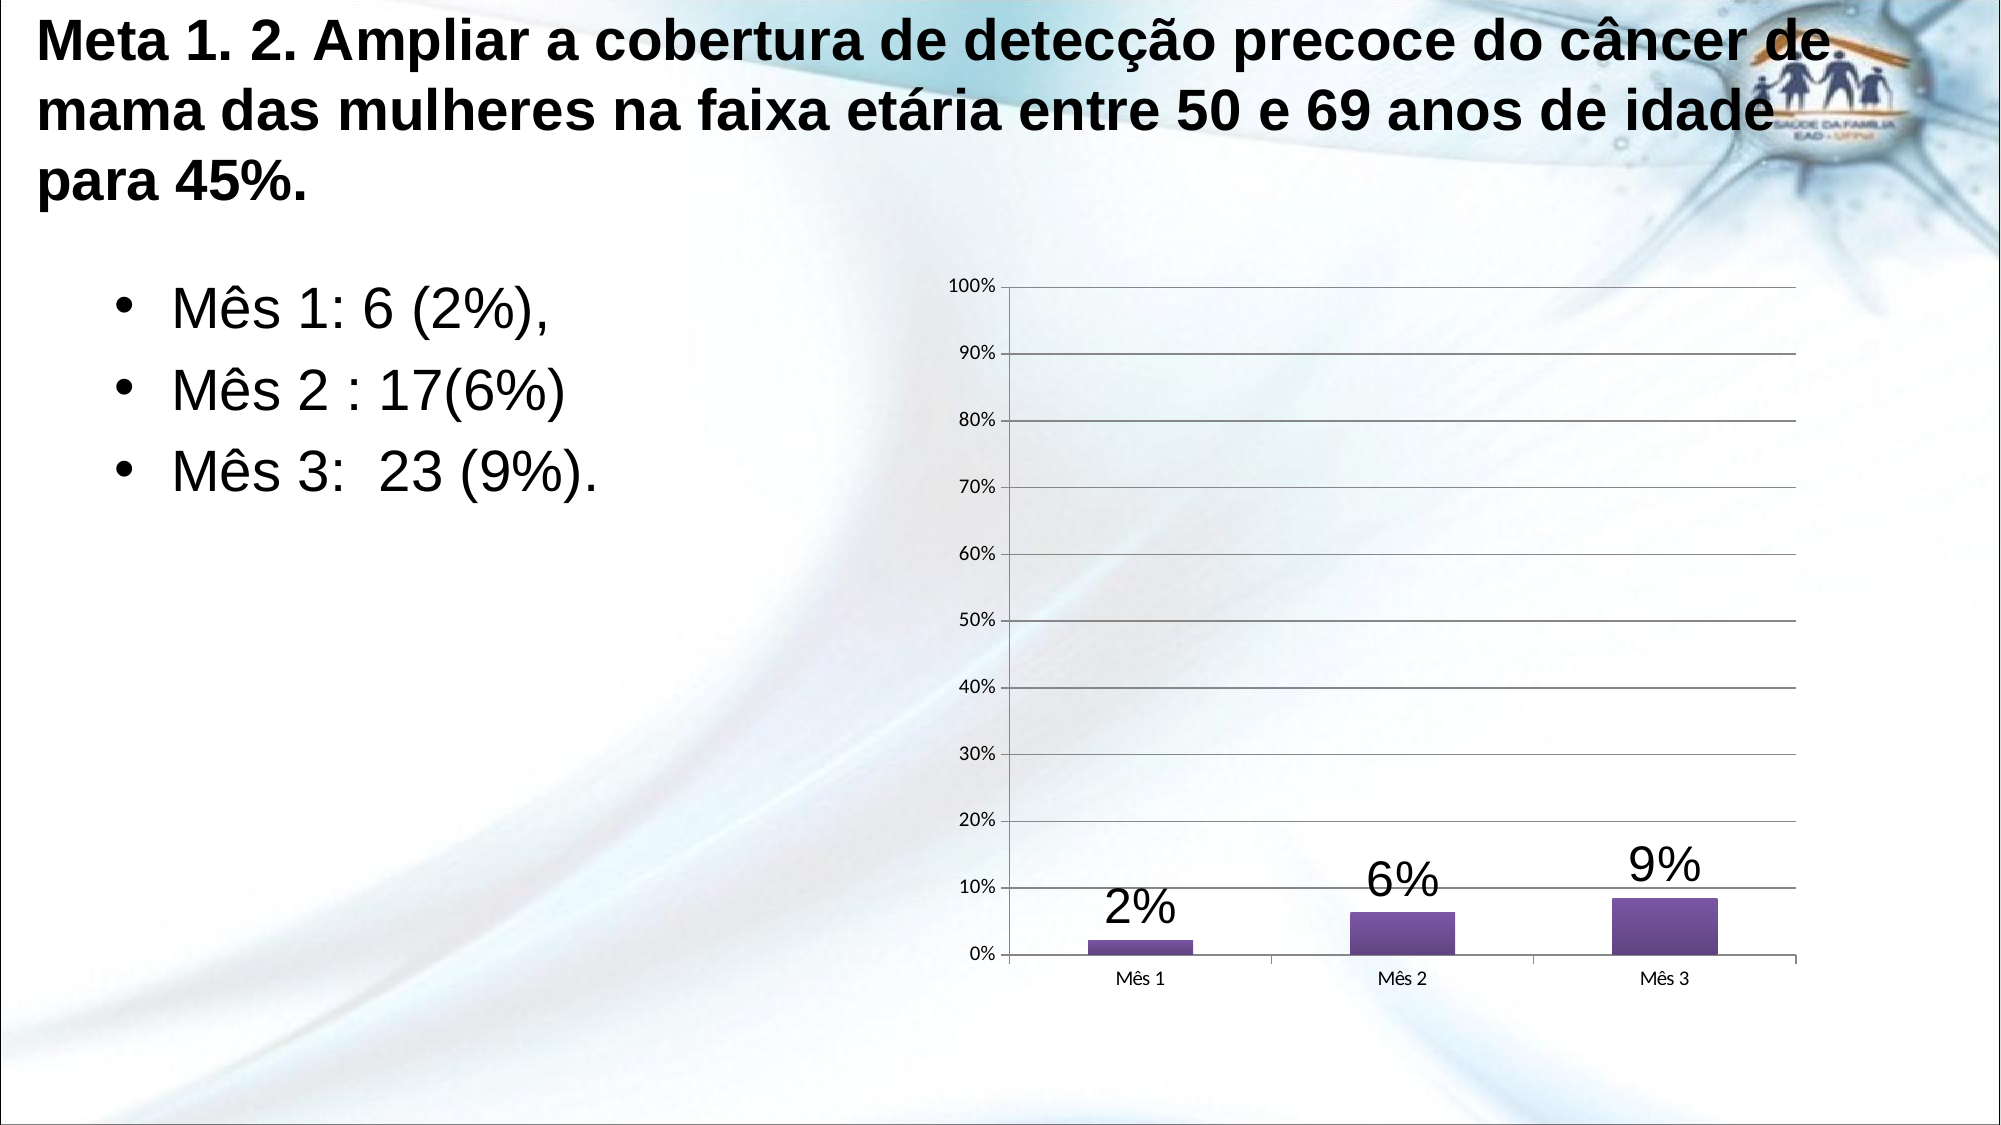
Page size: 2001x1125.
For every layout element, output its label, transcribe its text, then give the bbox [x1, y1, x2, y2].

chart [929, 262, 1814, 1006]
list Mês 1: 6 (2%), Mês 2 : 17(6%) Mês 3: 23 (9%). [99, 262, 868, 1005]
title Meta 1. 2. Ampliar a cobertura de detecção precoce do câncer de mama das mulheres na faixa etária entre 50 e 69 anos de idade para 45%. [21, 17, 1900, 233]
picture [0, 0, 2001, 1125]
